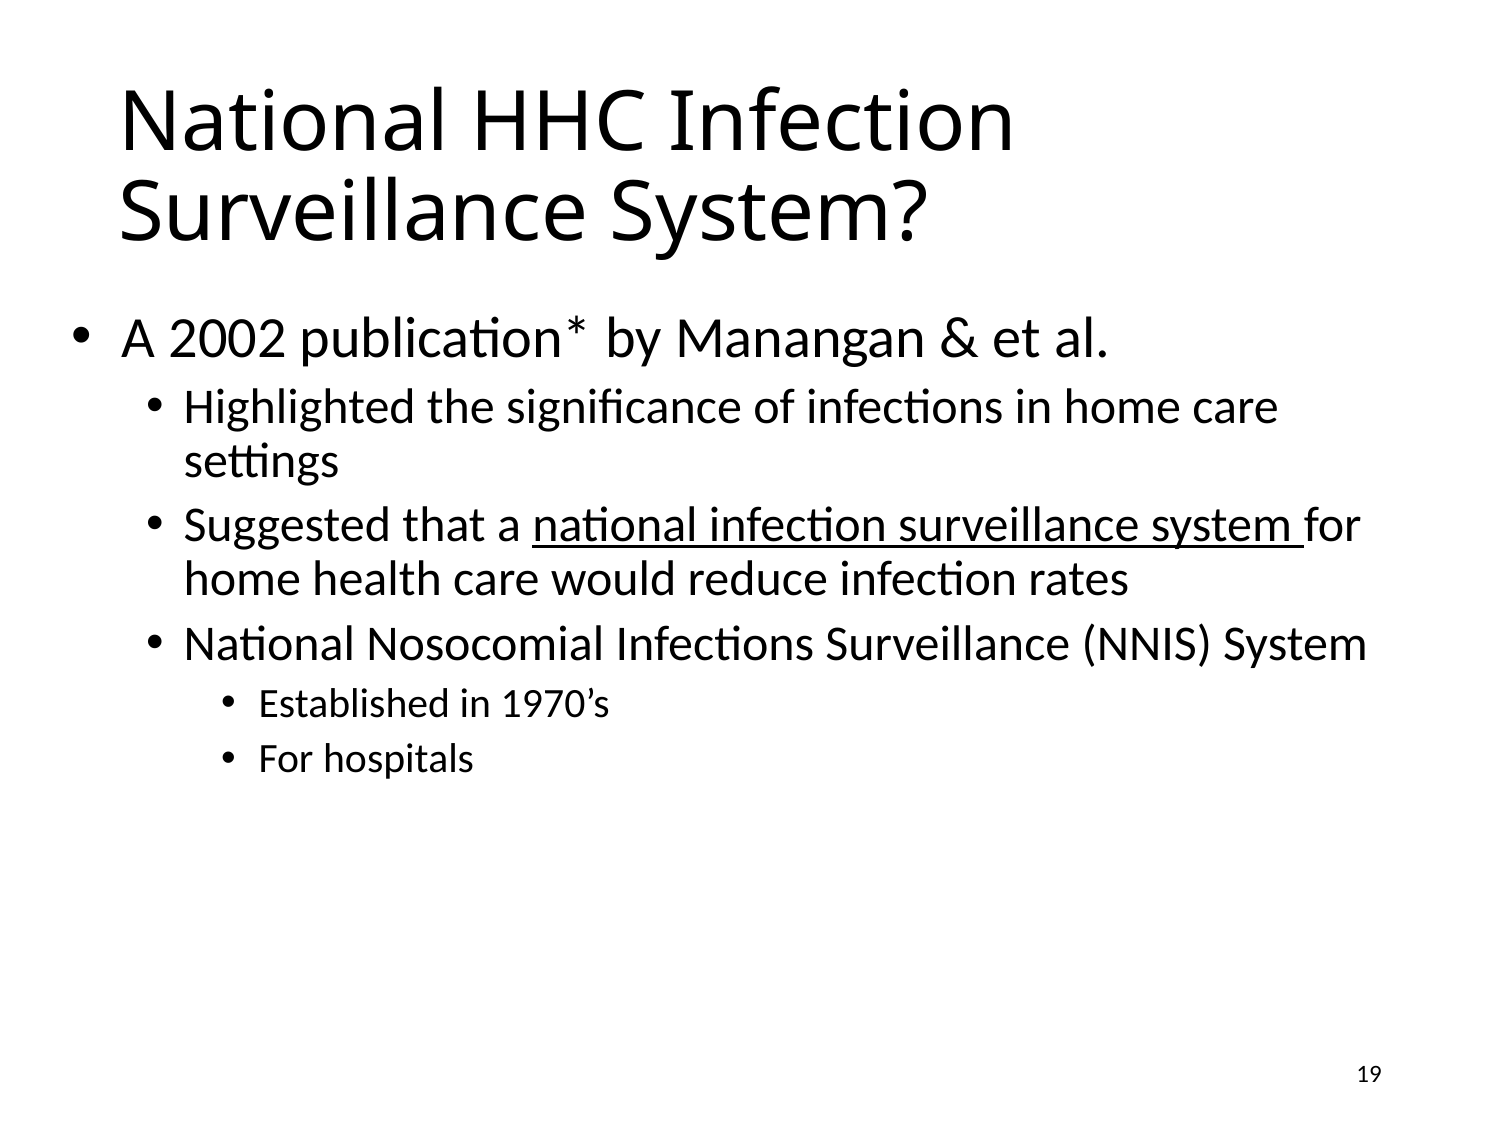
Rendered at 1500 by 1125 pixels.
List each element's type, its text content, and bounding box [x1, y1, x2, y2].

title National HHC Infection Surveillance System? [102, 59, 1398, 278]
list A 2002 publication* by Manangan & et al. Highlighted the significance of infections in home care settings Suggested that a national infection surveillance system for home health care would reduce infection rates National Nosocomial Infections Surveillance (NNIS) System Established in 1970’s For hospitals [55, 299, 1454, 1014]
slide_number 19 [1059, 1042, 1397, 1103]
